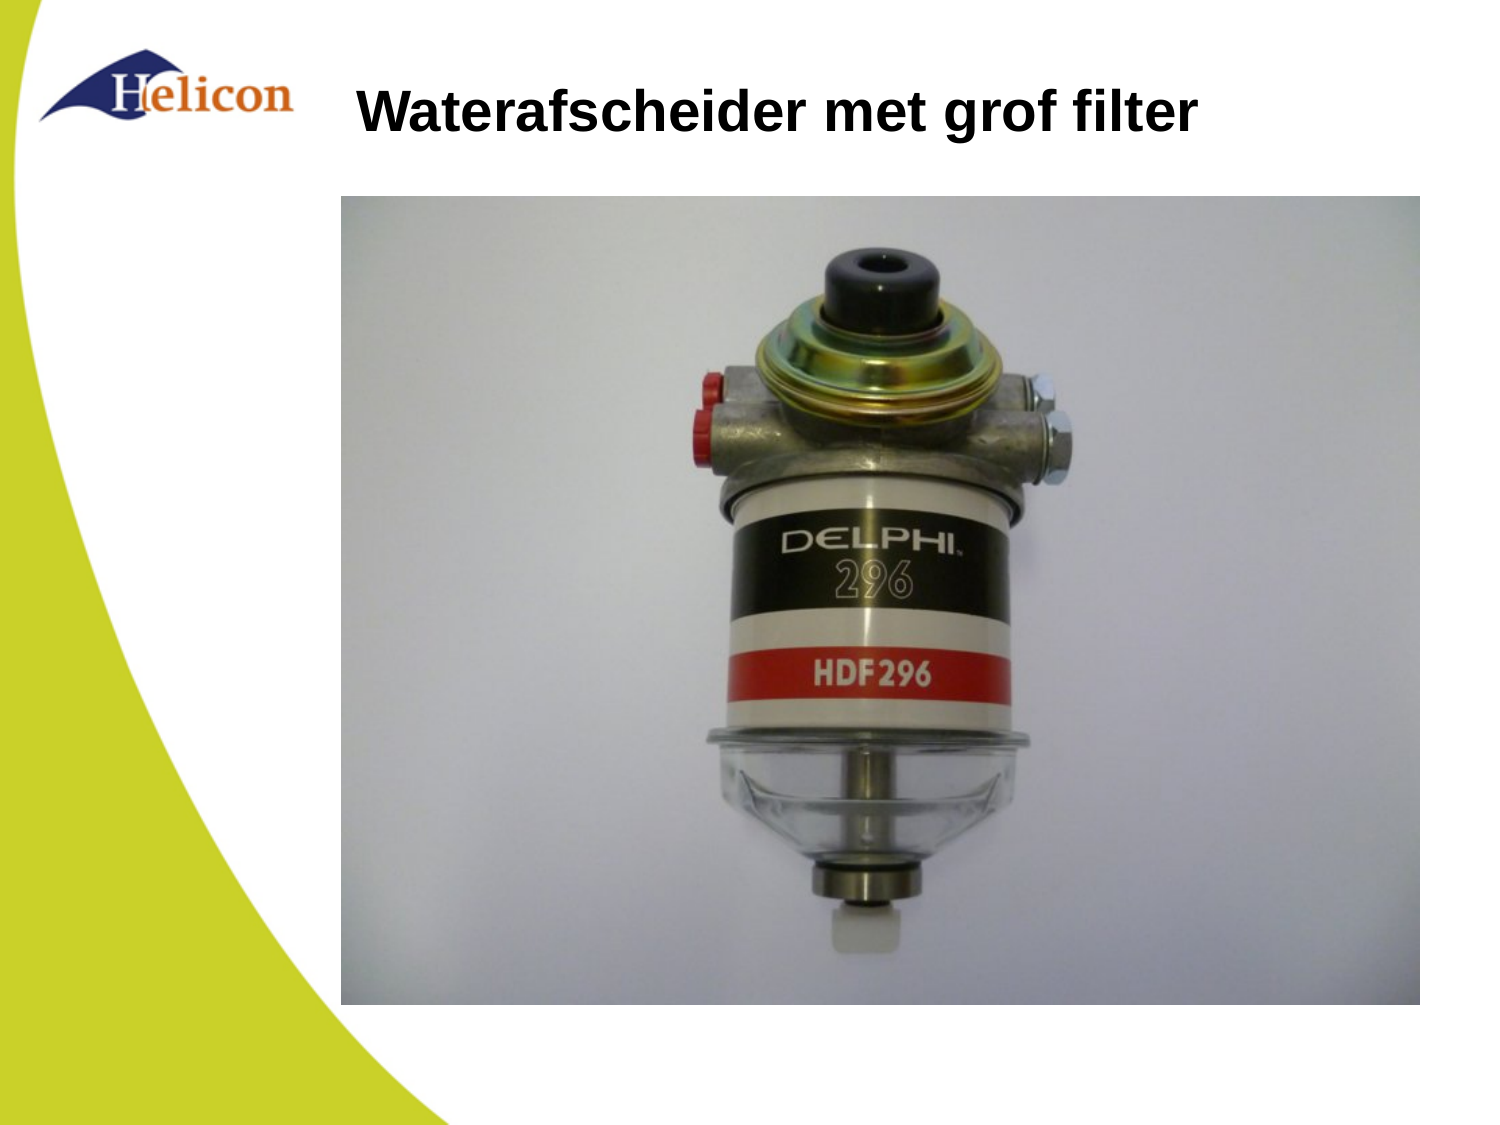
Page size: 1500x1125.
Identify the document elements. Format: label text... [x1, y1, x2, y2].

picture [0, 0, 1500, 1125]
title Waterafscheider met grof filter [324, 54, 1415, 161]
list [341, 196, 1420, 1006]
